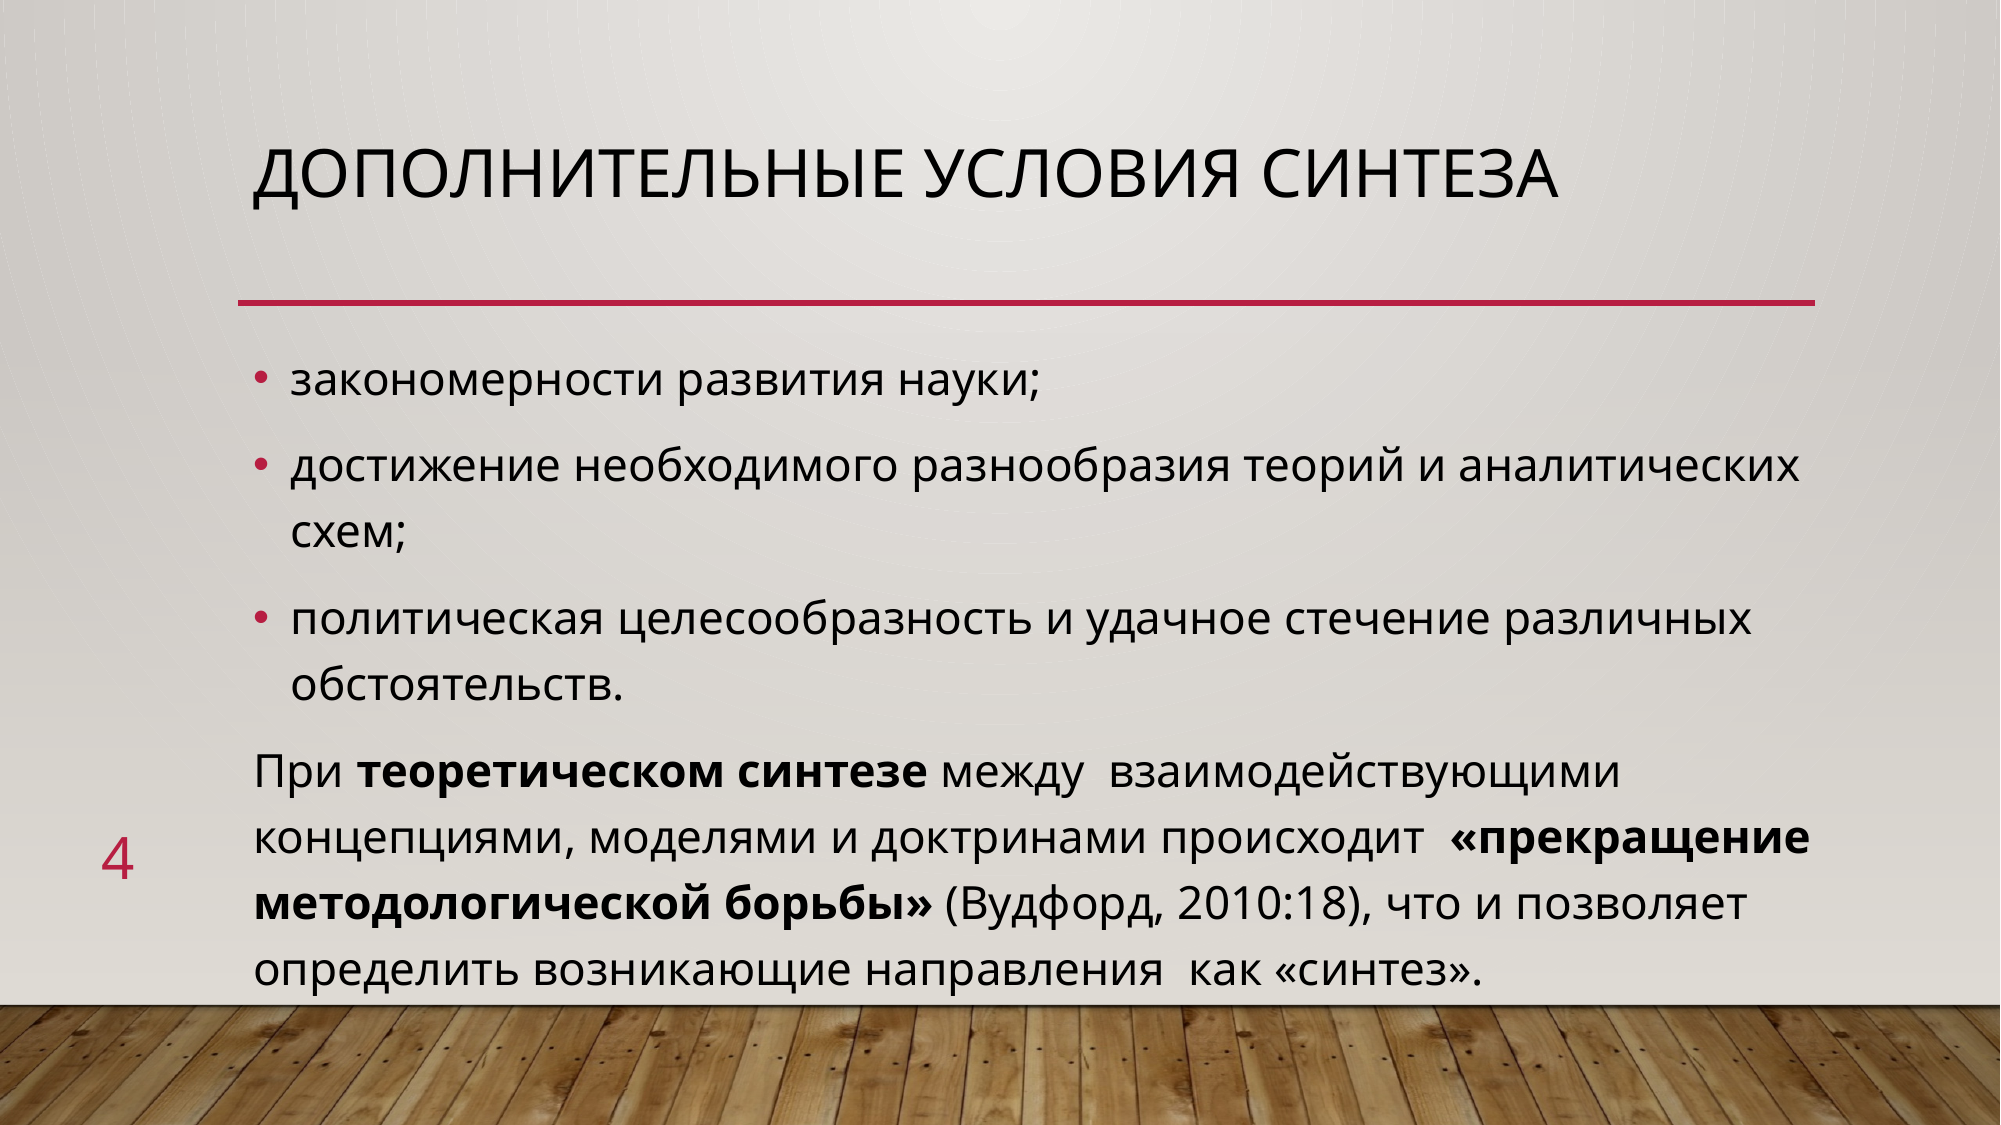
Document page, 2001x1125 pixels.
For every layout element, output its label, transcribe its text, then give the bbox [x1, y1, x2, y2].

picture [0, 1005, 2000, 1125]
title Дополнительные условия синтеза [238, 131, 1814, 305]
slide_number 4 [16, 814, 150, 897]
list закономерности развития науки; достижение необходимого разнообразия теорий и аналитических схем; политическая целесообразность и удачное стечение различных обстоятельств. При теоретическом синтезе между взаимодействующими концепциями, моделями и доктринами происходит «прекращение методологической борьбы» (Вудфорд, 2010:18), что и позволяет определить возникающие направления как «синтез». [238, 330, 1933, 897]
